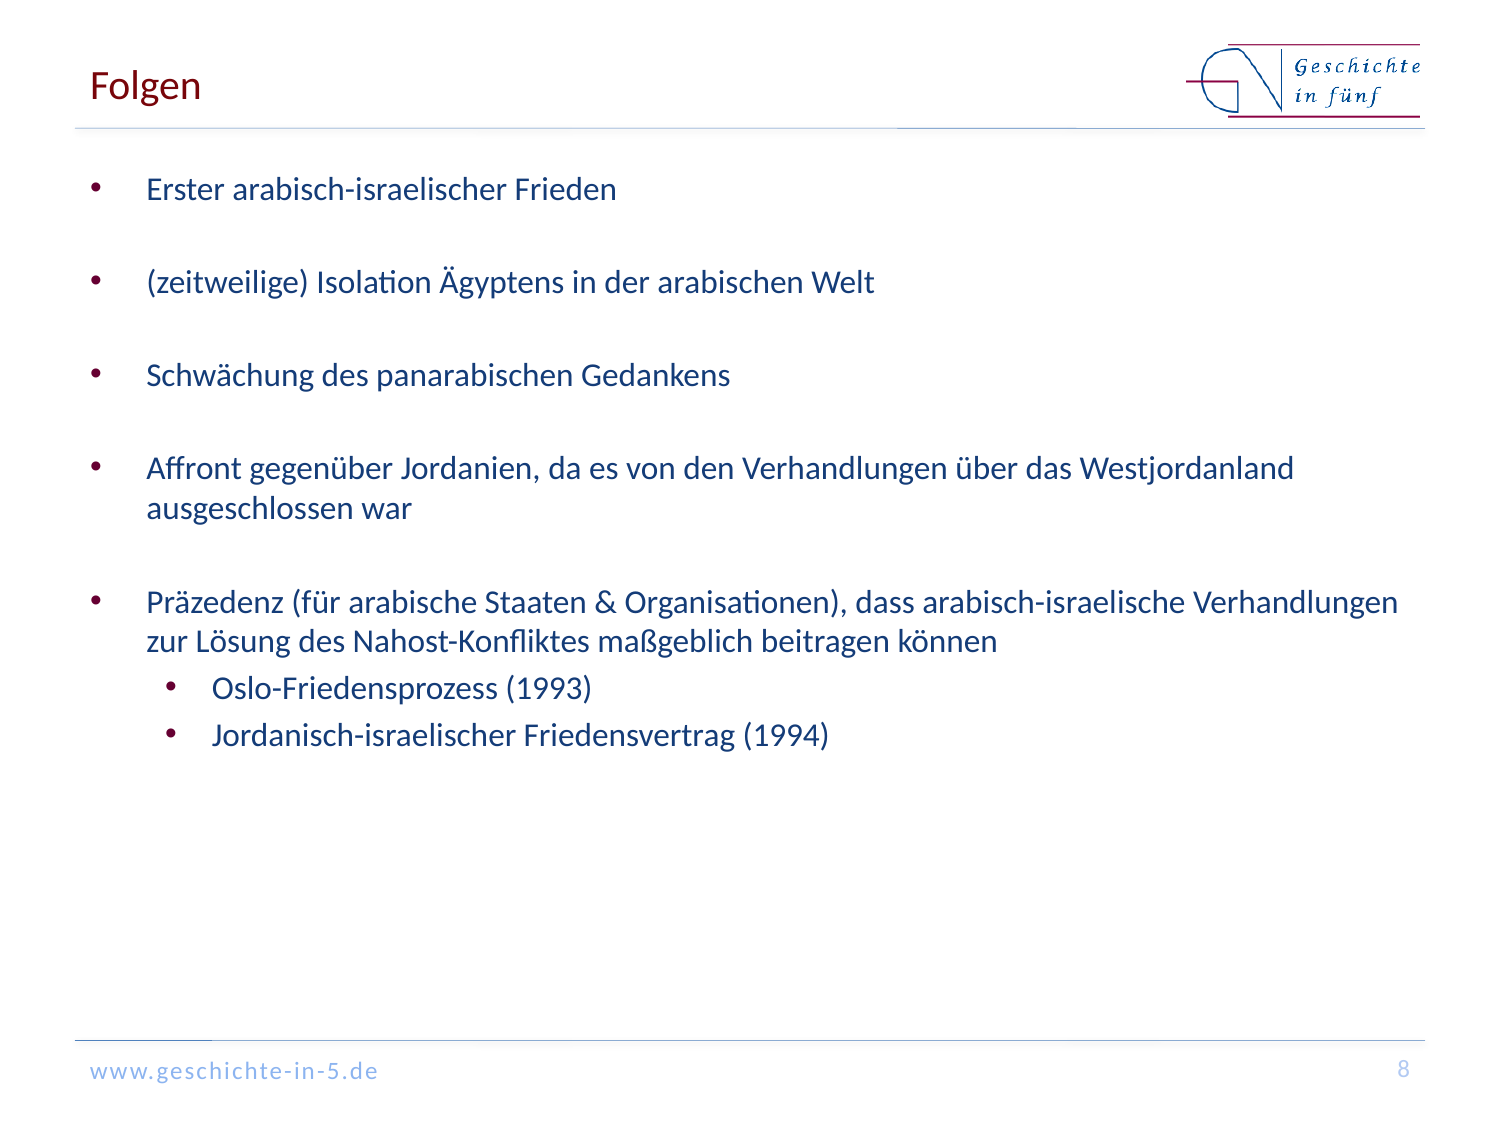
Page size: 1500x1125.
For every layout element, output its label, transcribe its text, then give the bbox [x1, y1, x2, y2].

slide_number 8 [1074, 1042, 1425, 1093]
list Erster arabisch-israelischer Frieden (zeitweilige) Isolation Ägyptens in der arabischen Welt Schwächung des panarabischen Gedankens Affront gegenüber Jordanien, da es von den Verhandlungen über das Westjordanland ausgeschlossen war Präzedenz (für arabische Staaten & Organisationen), dass arabisch-israelische Verhandlungen zur Lösung des Nahost-Konfliktes maßgeblich beitragen können Oslo-Friedensprozess (1993) Jordanisch-israelischer Friedensvertrag (1994) [75, 159, 1425, 1005]
title Folgen [75, 45, 1183, 122]
picture [1182, 38, 1425, 122]
